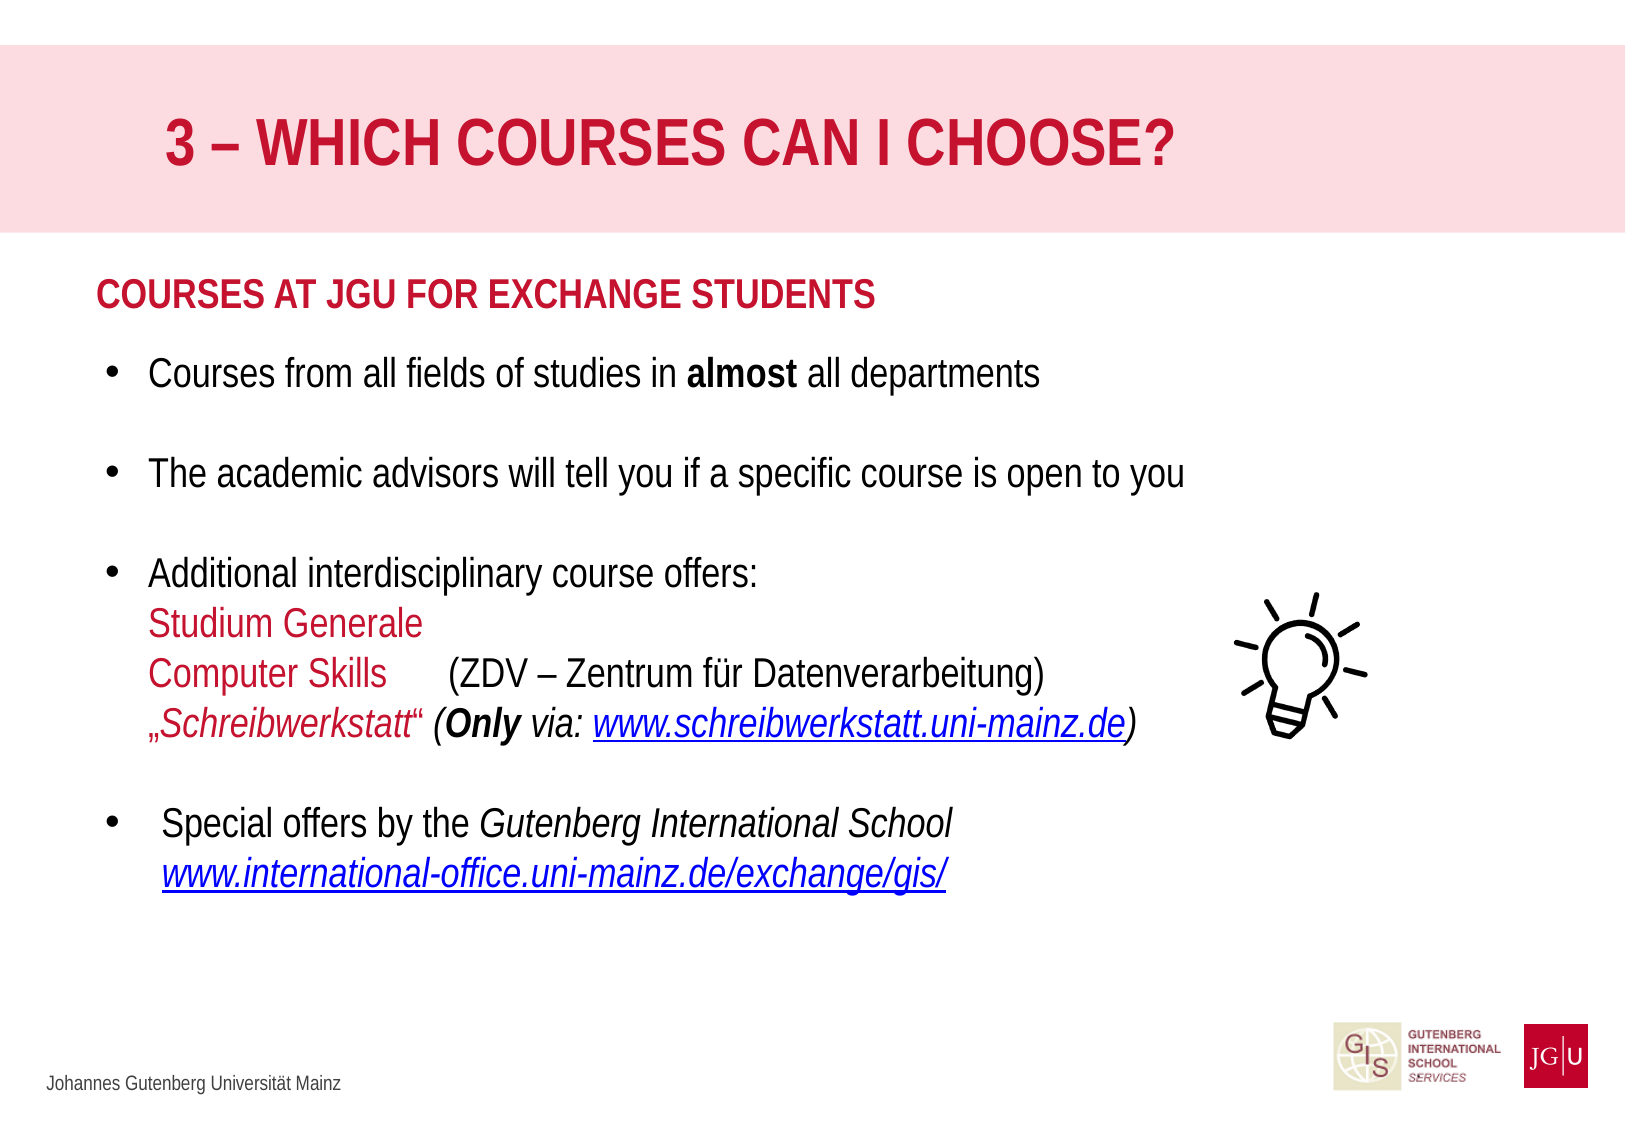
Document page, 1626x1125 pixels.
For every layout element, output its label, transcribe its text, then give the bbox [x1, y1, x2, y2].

text_box Johannes Gutenberg Universität Mainz [27, 1062, 799, 1113]
text_box Courses from all fields of studies in almost all departments The academic advisors will tell you if a specific course is open to you Additional interdisciplinary course offers: Studium Generale Computer Skills (ZDV – Zentrum für Datenverarbeitung) „Schreibwerkstatt“ (Only via: www.schreibwerkstatt.uni-mainz.de) Special offers by the Gutenberg International School www.international-office.uni-mainz.de/exchange/gis/ [90, 338, 1567, 954]
text_box COURSES AT JGU FOR EXCHANGE STUDENTS [81, 259, 1056, 325]
picture [1332, 1021, 1502, 1091]
text_box 3 – WHICH COURSES CAN I CHOOSE? [0, 45, 1625, 233]
picture [1524, 1024, 1588, 1088]
picture [1210, 575, 1389, 755]
